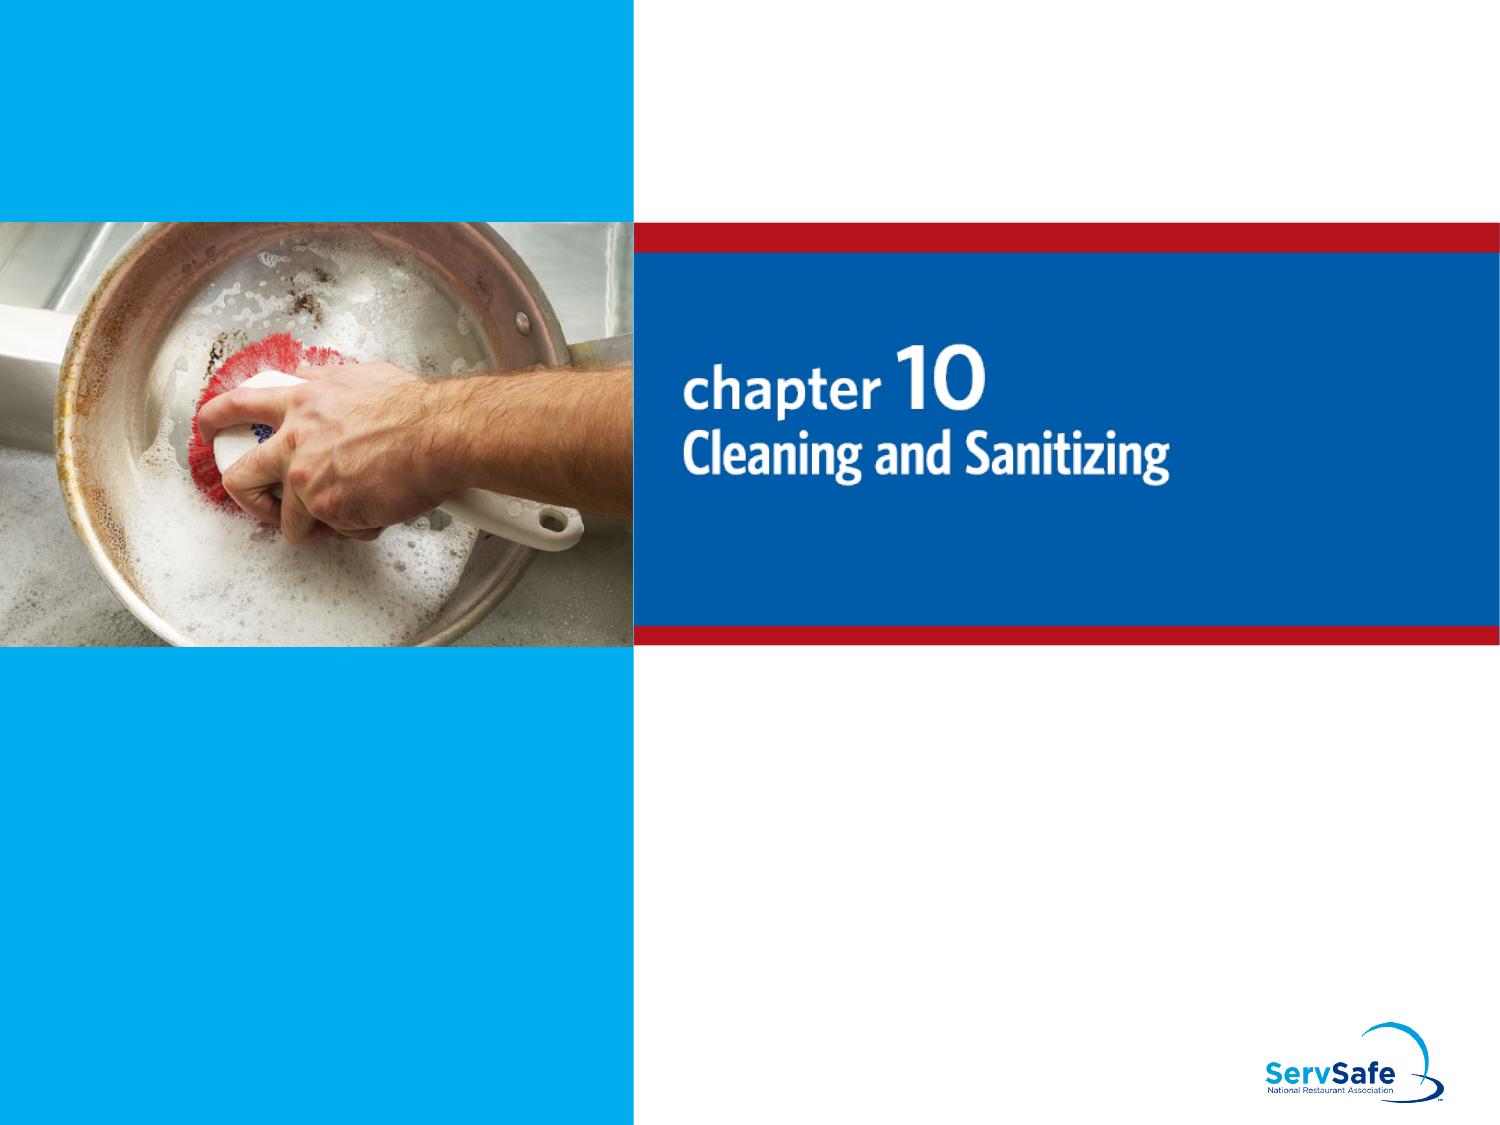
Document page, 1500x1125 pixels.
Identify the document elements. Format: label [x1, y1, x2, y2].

picture [1265, 1022, 1444, 1103]
picture [0, 223, 1500, 646]
